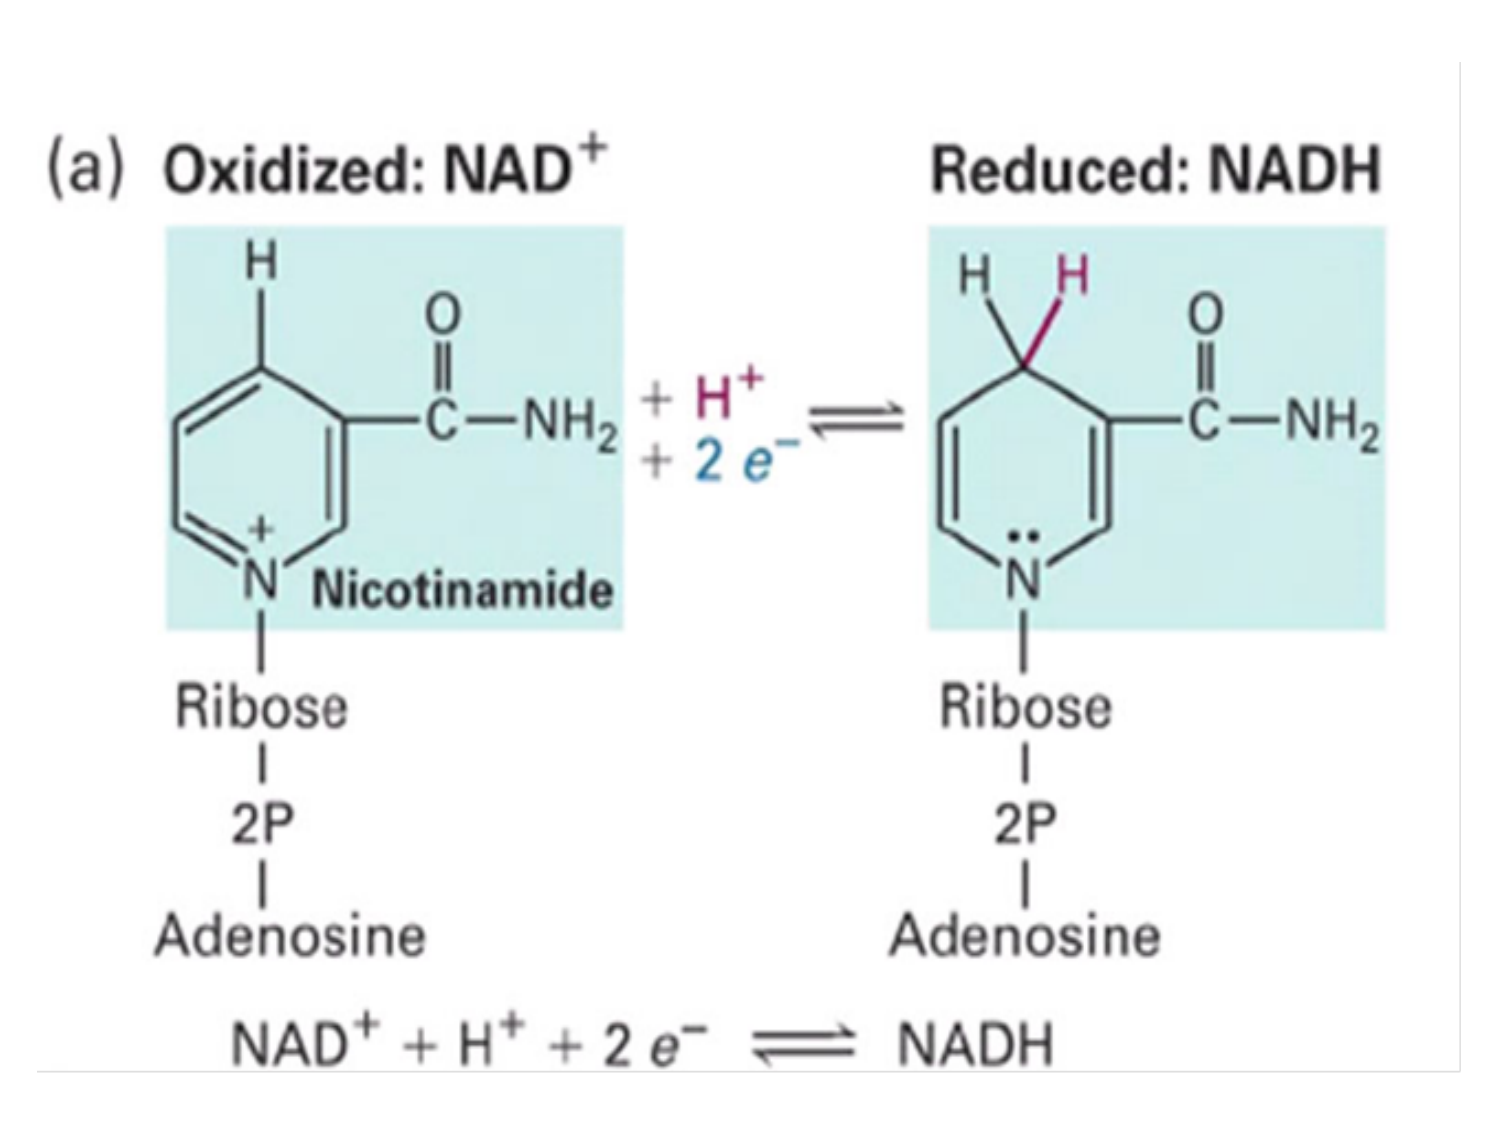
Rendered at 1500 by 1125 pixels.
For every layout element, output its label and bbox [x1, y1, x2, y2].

list [37, 62, 1463, 1076]
